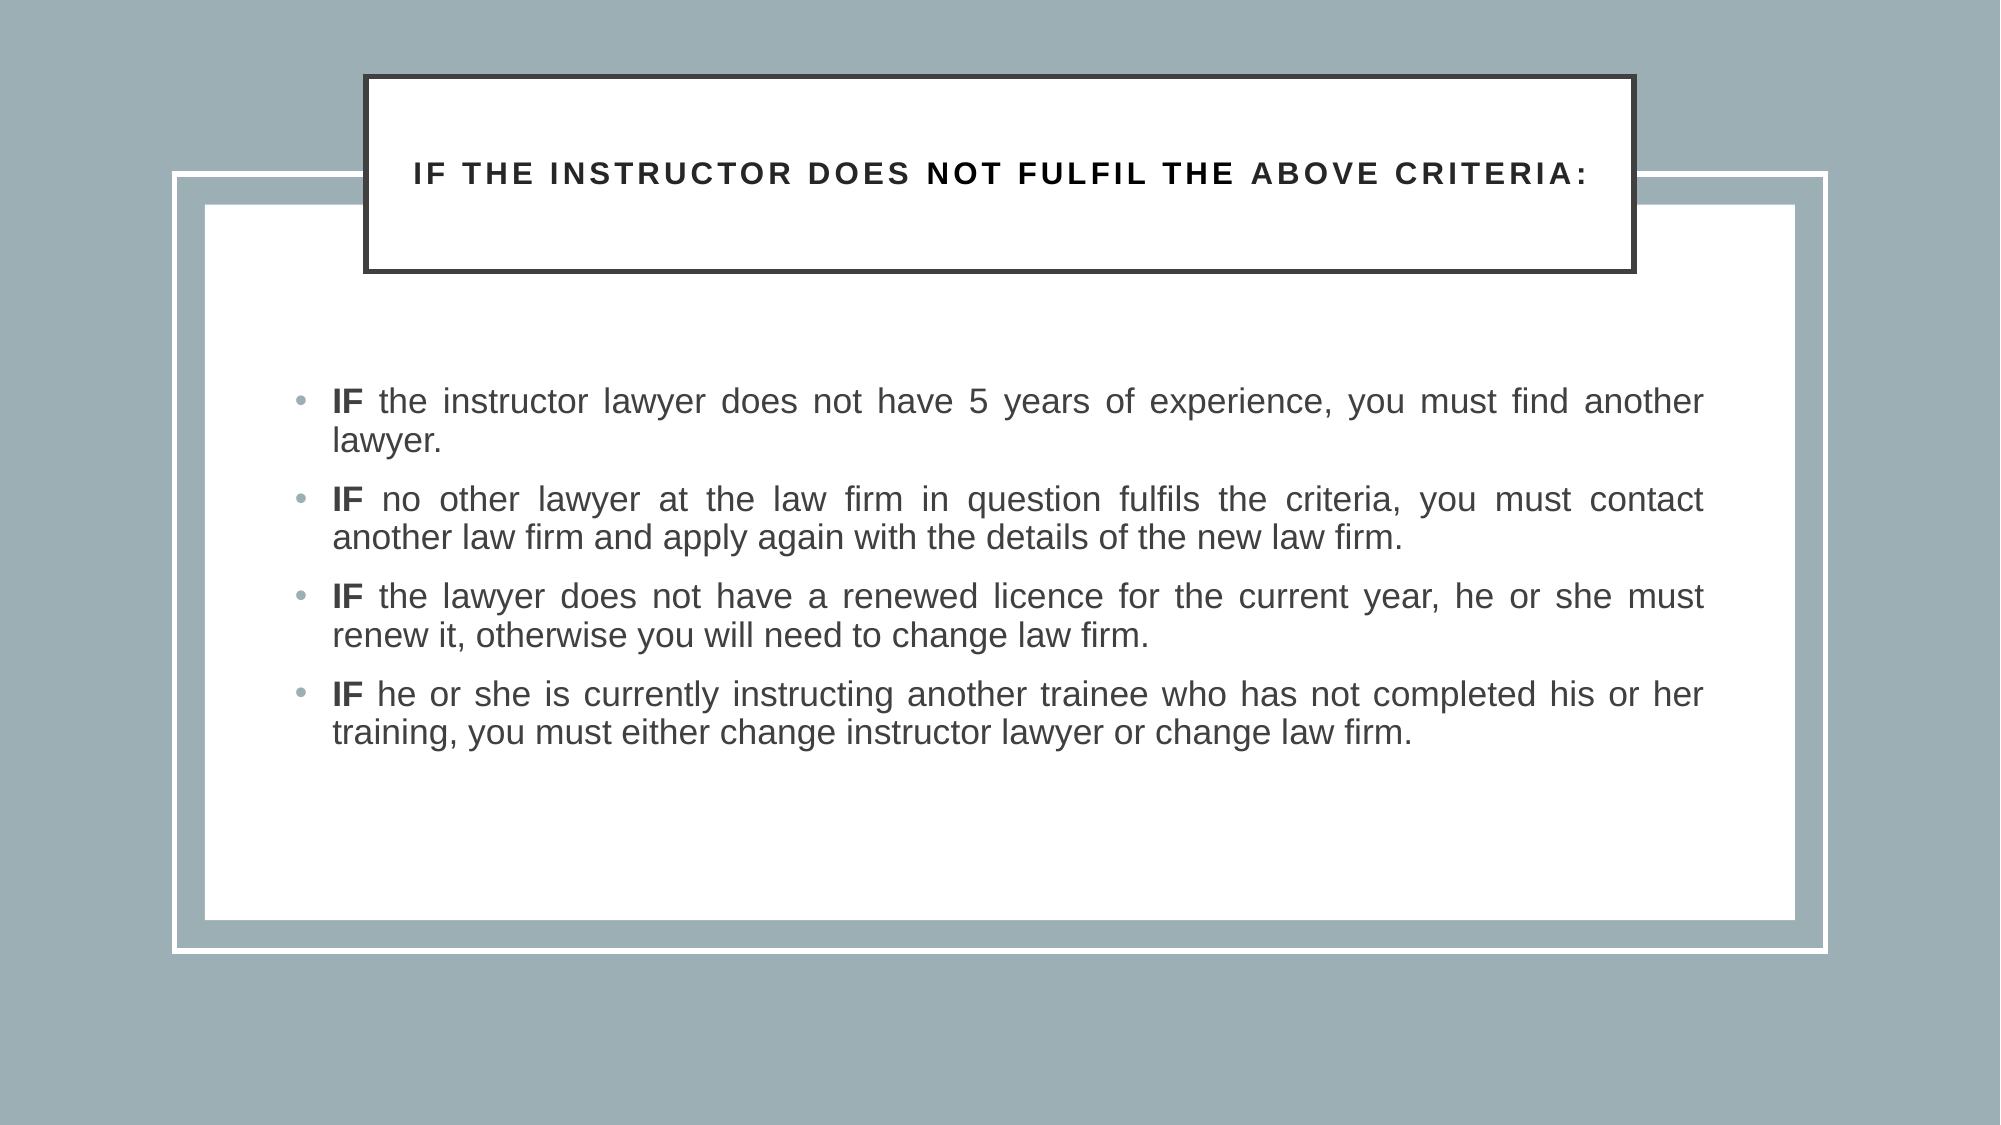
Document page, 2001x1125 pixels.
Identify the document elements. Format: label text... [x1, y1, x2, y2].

title IF THE Instructor DOES NOT FULFIL THE ABOVE CRITERIA: [363, 74, 1637, 274]
list IF the instructor lawyer does not have 5 years of experience, you must find another lawyer. IF no other lawyer at the law firm in question fulfils the criteria, you must contact another law firm and apply again with the details of the new law firm. IF the lawyer does not have a renewed licence for the current year, he or she must renew it, otherwise you will need to change law firm. IF he or she is currently instructing another trainee who has not completed his or her training, you must either change instructor lawyer or change law firm. [279, 375, 1721, 849]
text_box [173, 173, 1827, 952]
text_box [0, 0, 2000, 1125]
